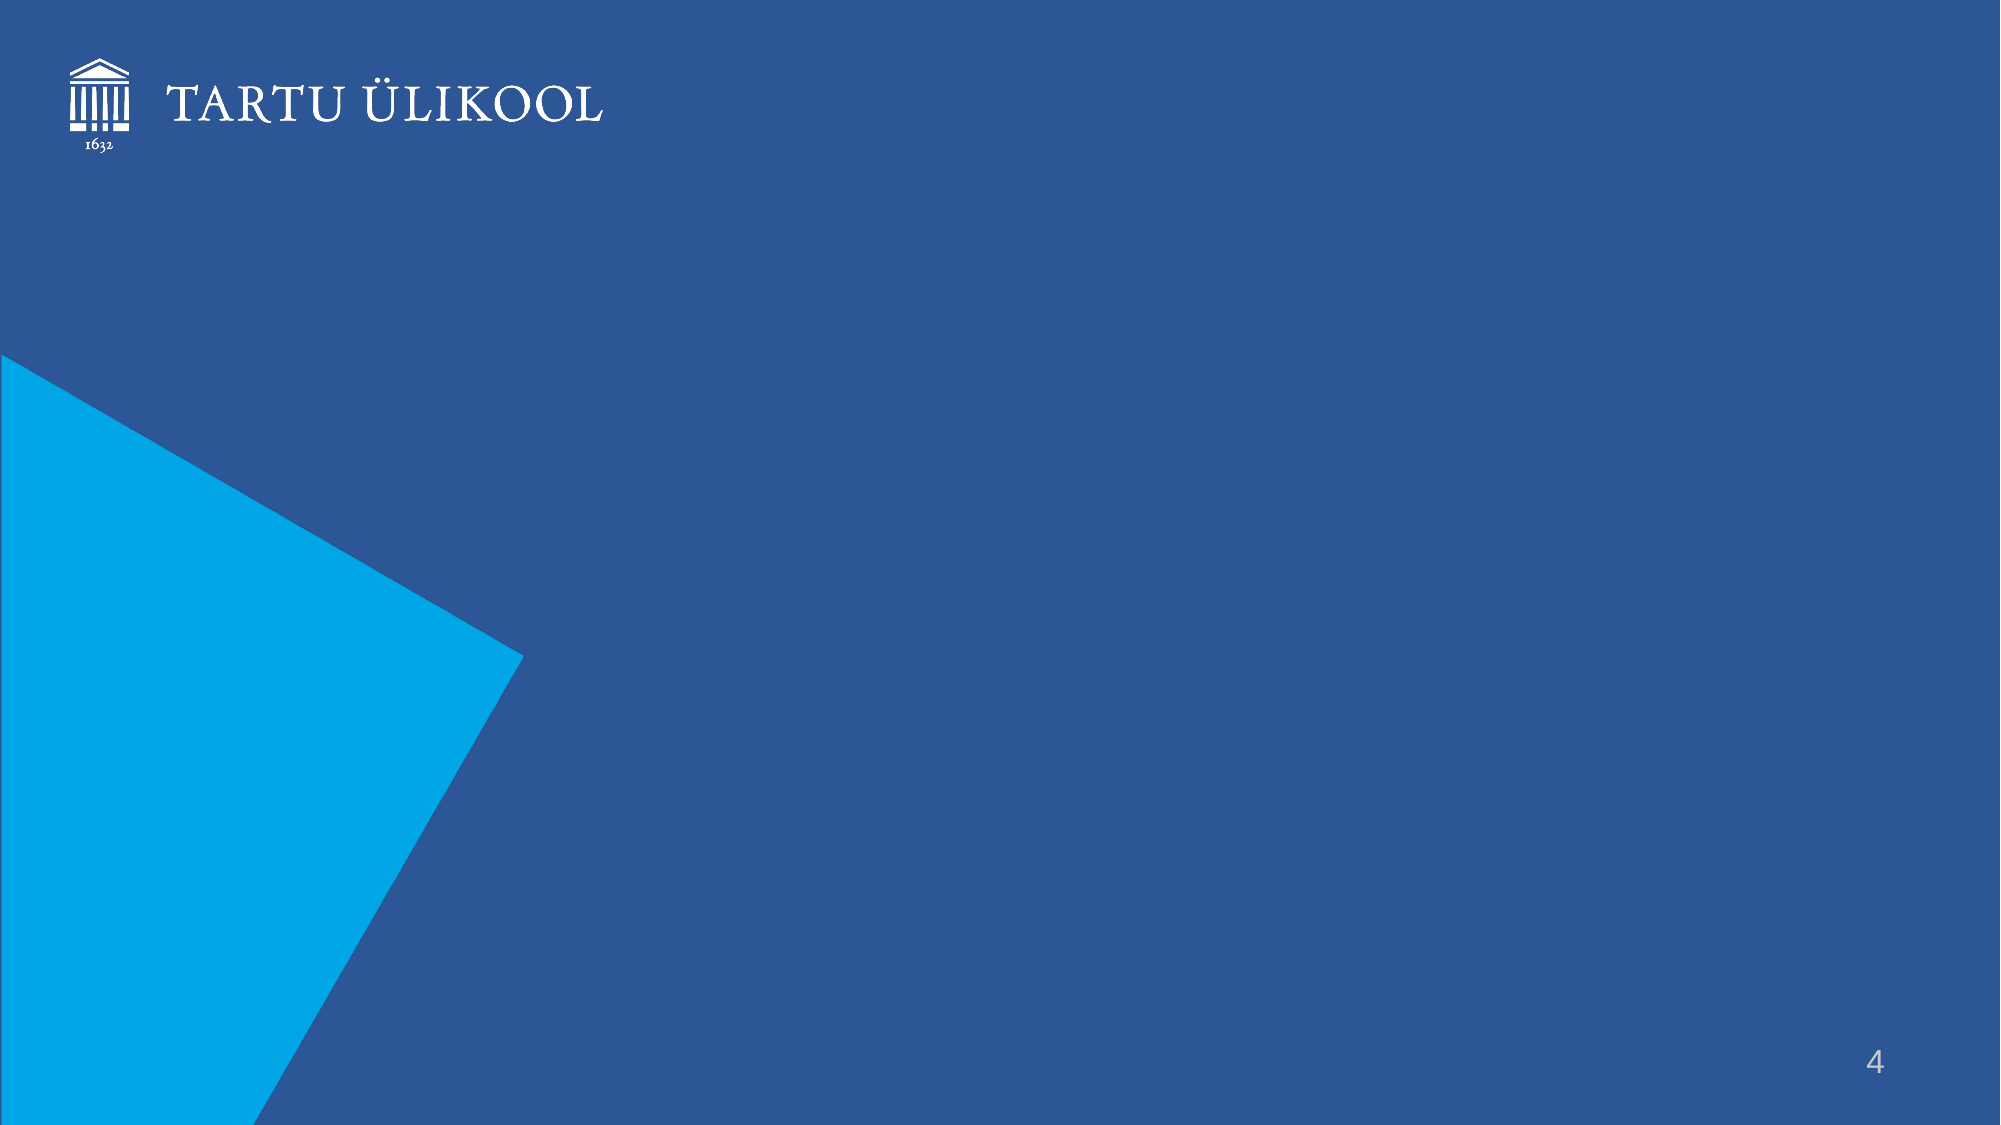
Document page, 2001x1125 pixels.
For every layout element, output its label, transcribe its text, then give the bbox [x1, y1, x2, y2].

picture [1, 0, 2001, 1125]
slide_number 4 [1674, 1030, 1900, 1090]
